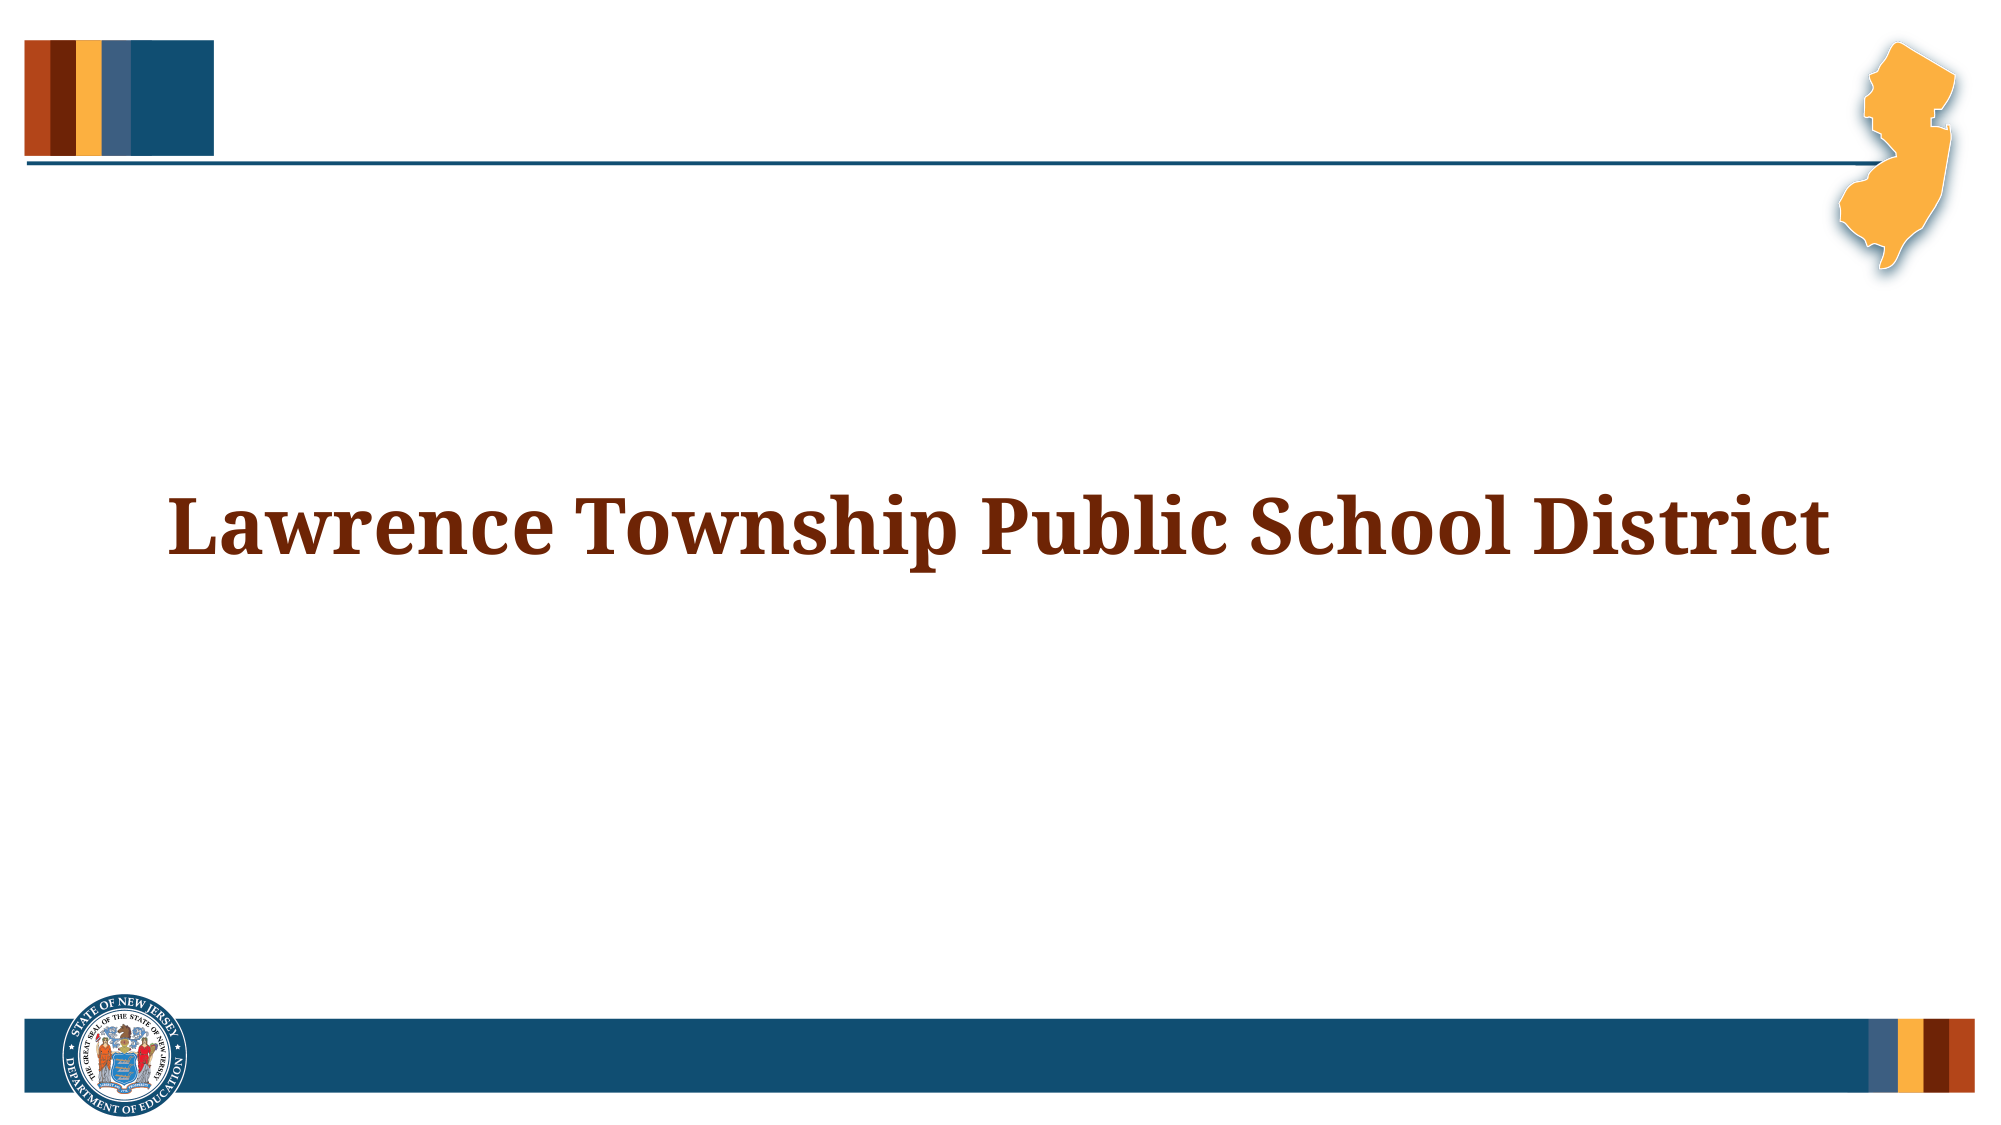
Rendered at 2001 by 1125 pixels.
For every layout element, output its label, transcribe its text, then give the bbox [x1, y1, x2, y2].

picture [24, 26, 1976, 295]
title Lawrence Township Public School District [0, 338, 2000, 787]
picture [24, 992, 1975, 1119]
